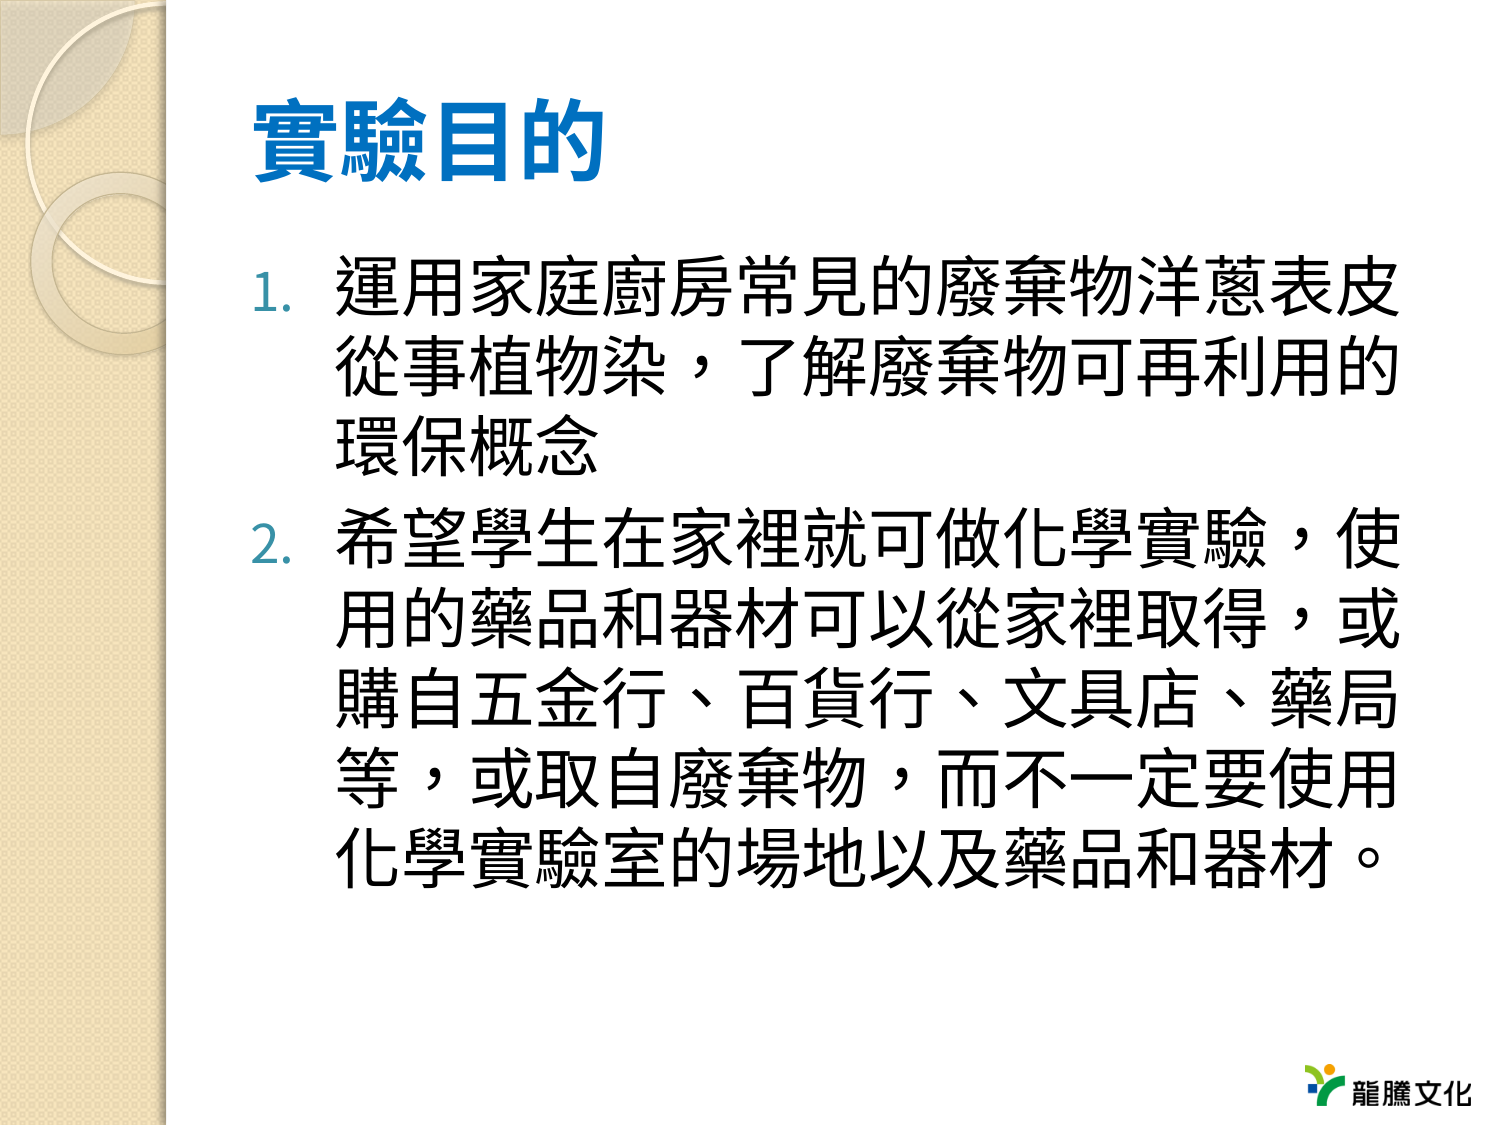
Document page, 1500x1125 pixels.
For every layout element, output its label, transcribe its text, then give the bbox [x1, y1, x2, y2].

list 運用家庭廚房常見的廢棄物洋蔥表皮從事植物染，了解廢棄物可再利用的環保概念 希望學生在家裡就可做化學實驗，使用的藥品和器材可以從家裡取得，或購自五金行、百貨行、文具店、藥局等，或取自廢棄物，而不一定要使用化學實驗室的場地以及藥品和器材。 [235, 237, 1466, 1025]
title 實驗目的 [235, 45, 1466, 233]
picture [1305, 1064, 1471, 1106]
